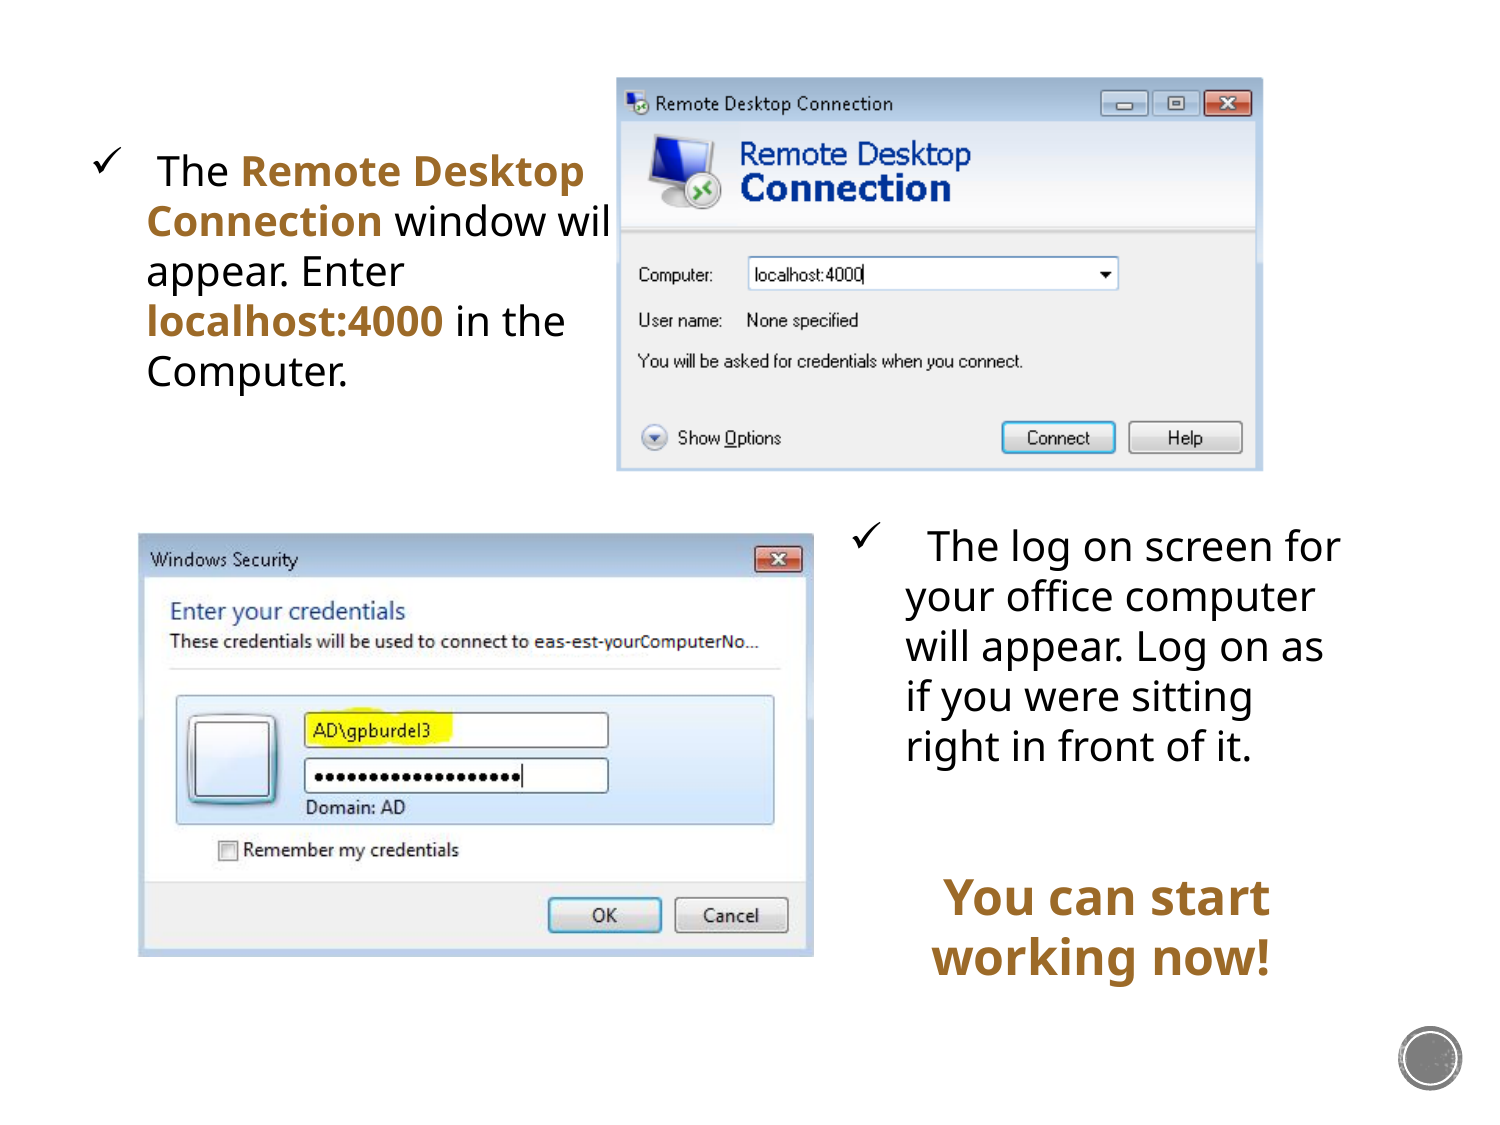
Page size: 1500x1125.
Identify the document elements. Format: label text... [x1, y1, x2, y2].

picture [615, 76, 1265, 473]
text_box The log on screen for your office computer will appear. Log on as if you were sitting right in front of it. You can start working now! [834, 512, 1368, 994]
picture [137, 532, 814, 957]
text_box The Remote Desktop Connection window will appear. Enter localhost:4000 in the Computer. [75, 137, 650, 474]
